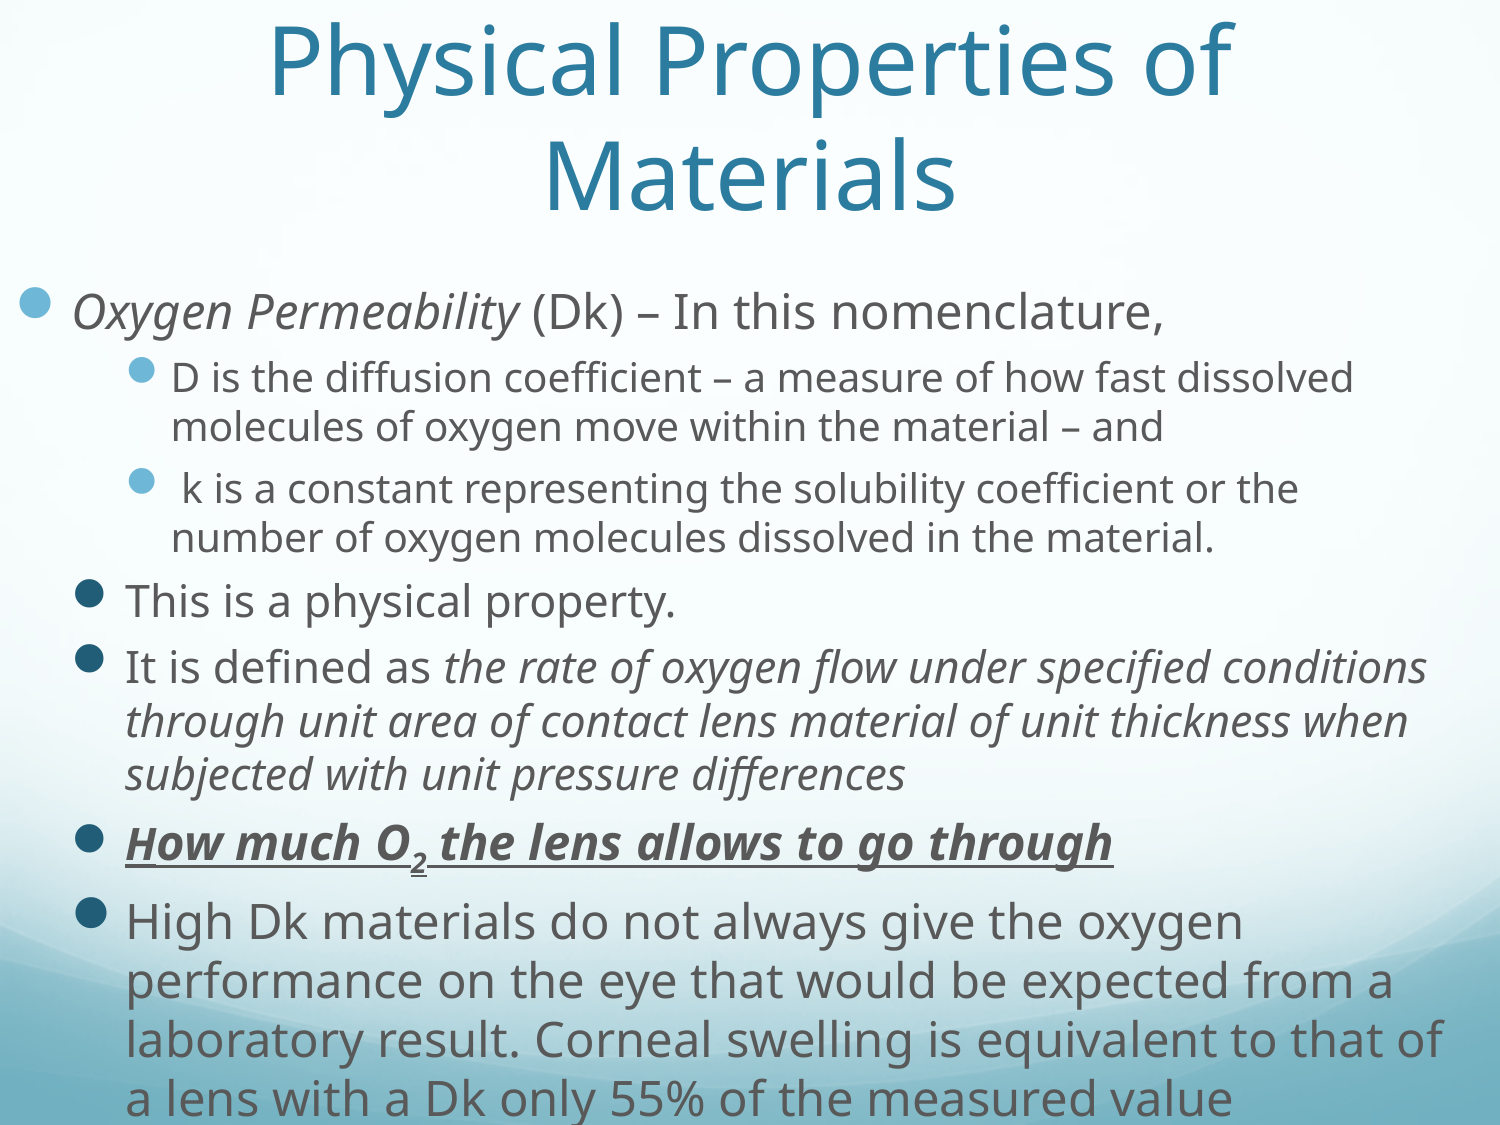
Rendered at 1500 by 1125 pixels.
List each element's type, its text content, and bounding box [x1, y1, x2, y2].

list Oxygen Permeability (Dk) – In this nomenclature, D is the diffusion coefficient – a measure of how fast dissolved molecules of oxygen move within the material – and k is a constant representing the solubility coefficient or the number of oxygen molecules dissolved in the material. This is a physical property. It is defined as the rate of oxygen flow under specified conditions through unit area of contact lens material of unit thickness when subjected with unit pressure differences How much O2 the lens allows to go through High Dk materials do not always give the oxygen performance on the eye that would be expected from a laboratory result. Corneal swelling is equivalent to that of a lens with a Dk only 55% of the measured value [0, 273, 1472, 1125]
title Physical Properties of Materials [90, 17, 1410, 237]
